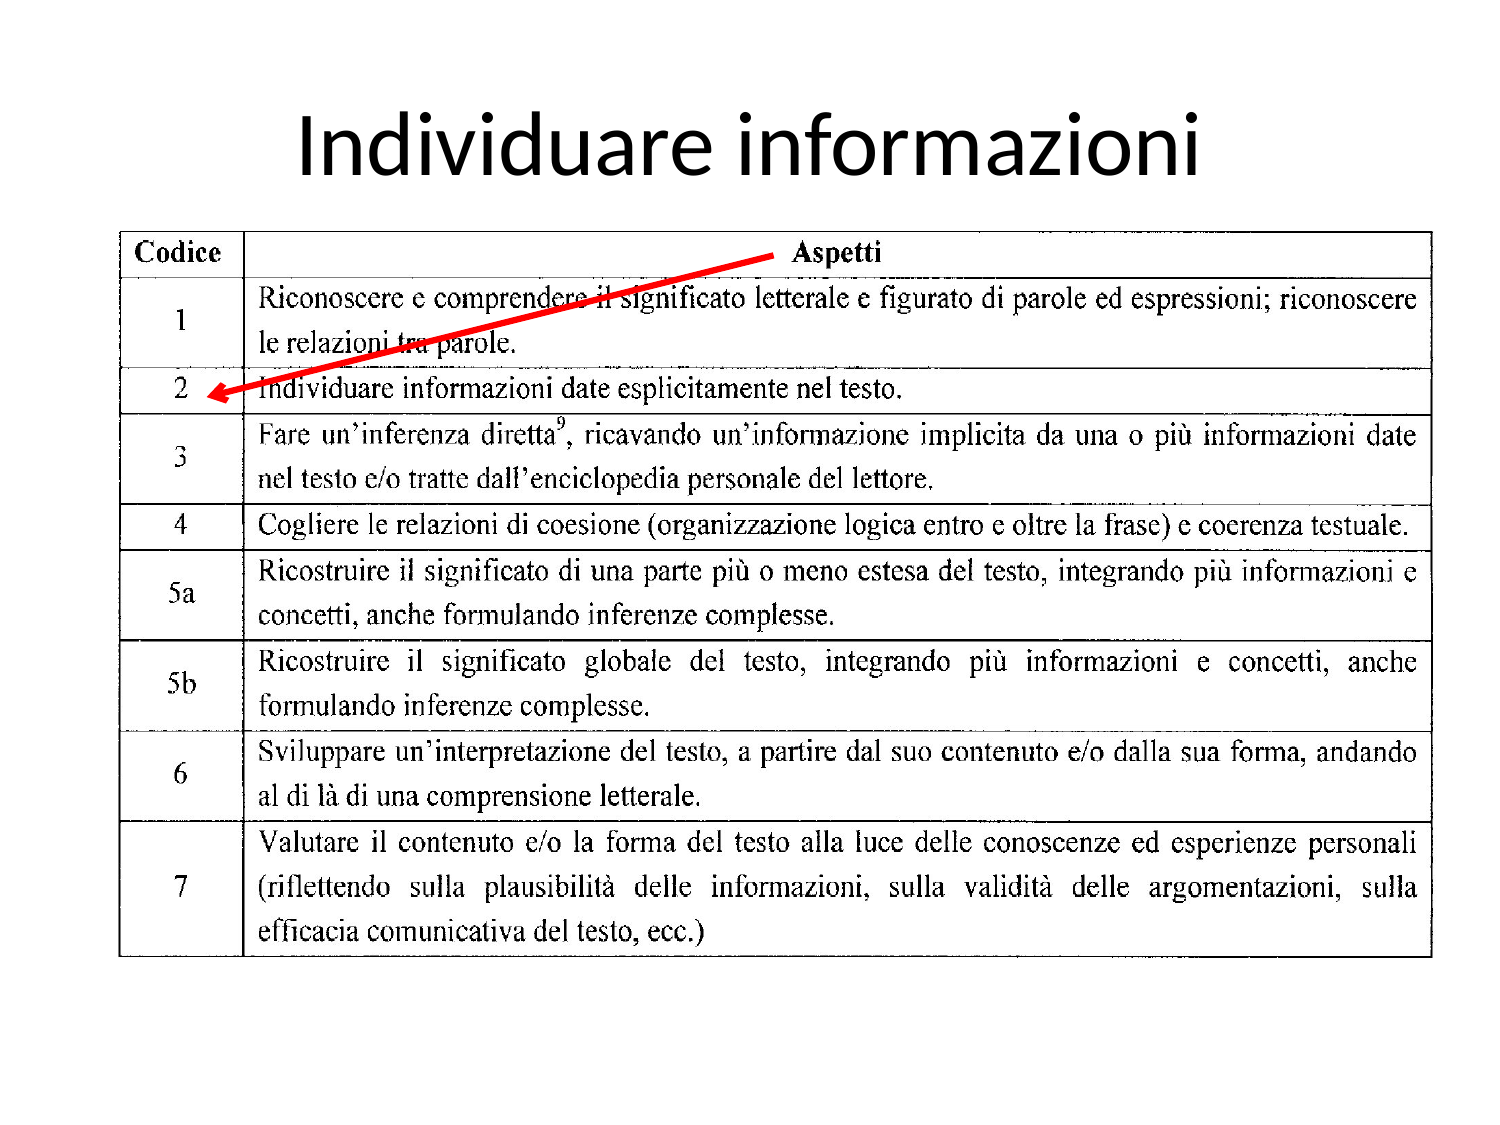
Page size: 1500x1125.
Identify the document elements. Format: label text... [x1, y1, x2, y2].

title Individuare informazioni [75, 45, 1425, 233]
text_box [206, 255, 774, 398]
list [111, 231, 1437, 976]
